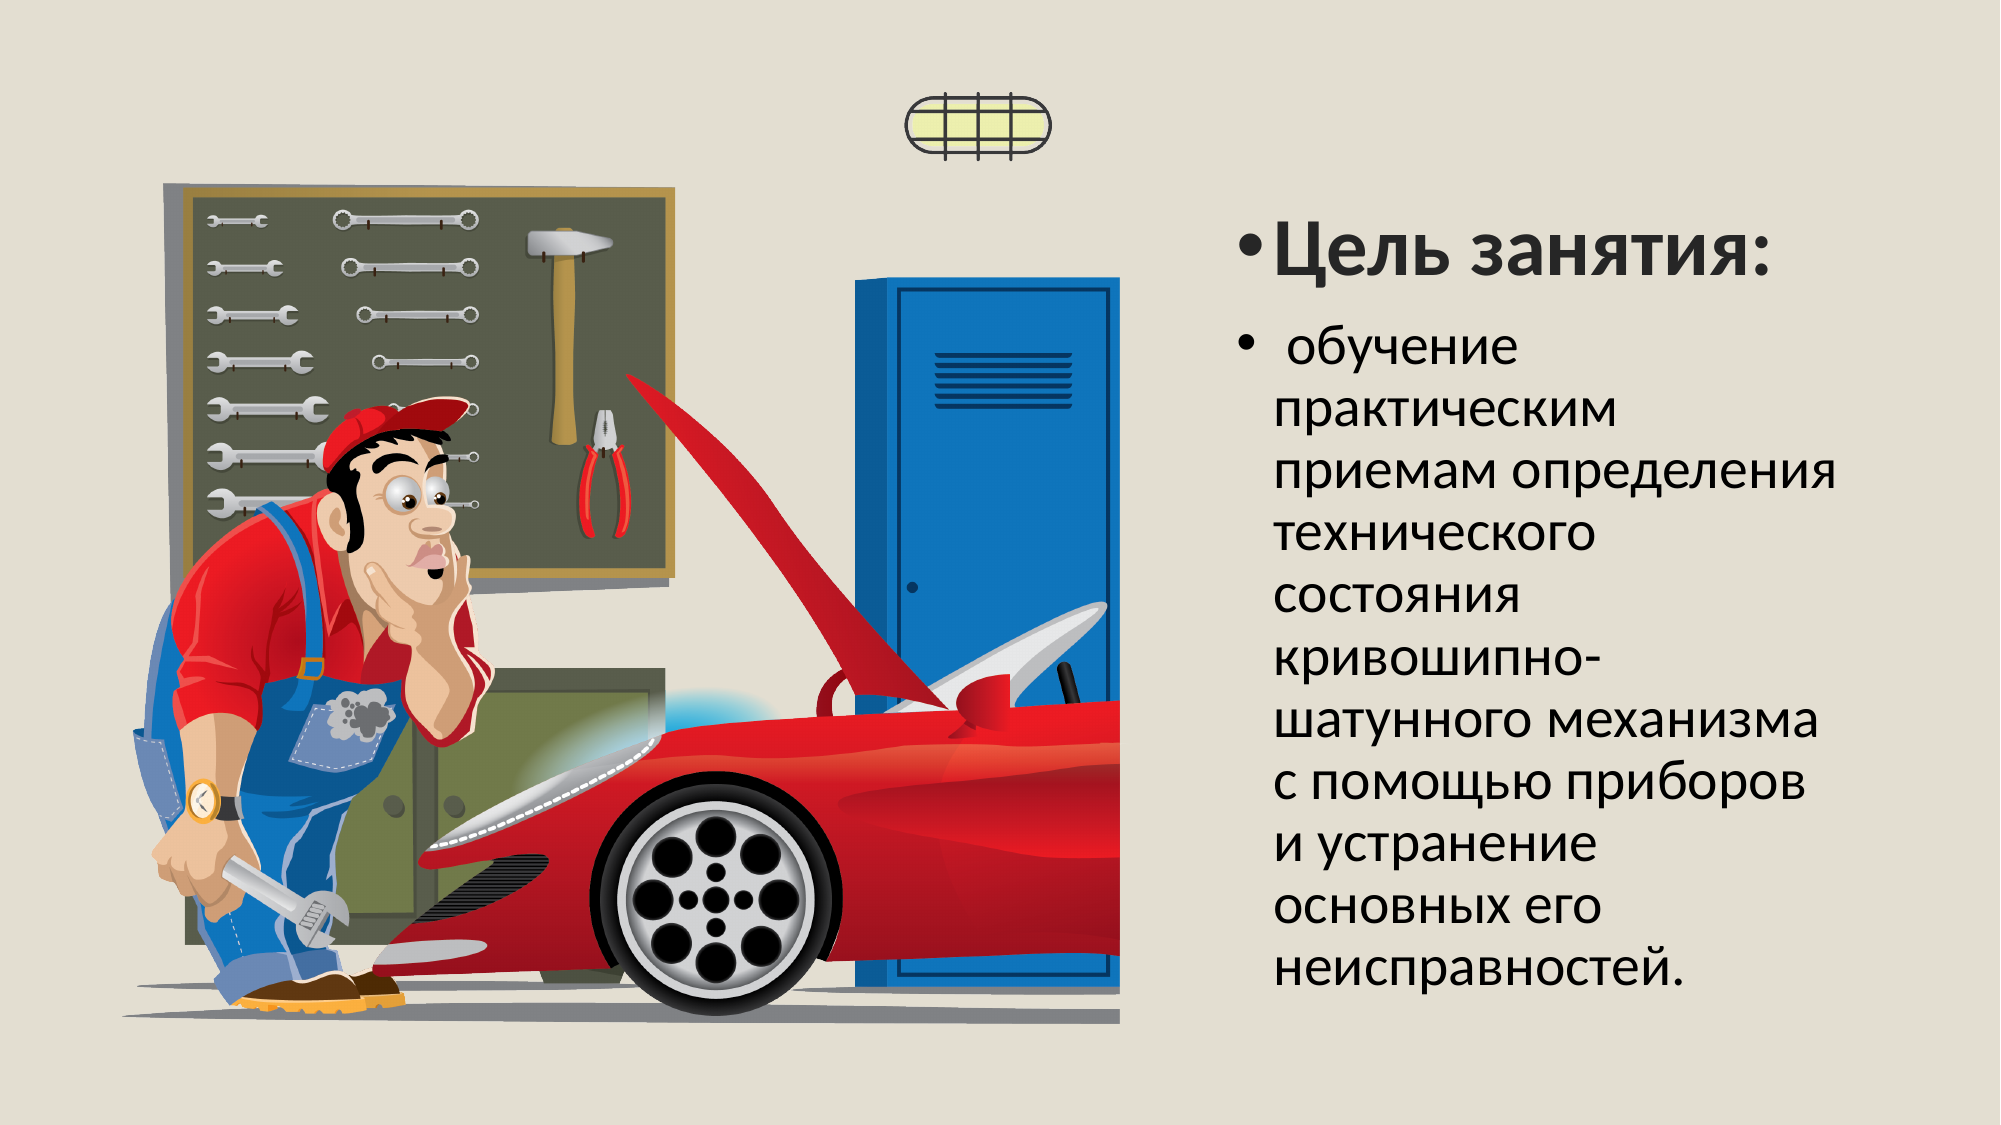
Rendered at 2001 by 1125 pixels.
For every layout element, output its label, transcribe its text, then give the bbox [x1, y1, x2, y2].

picture [121, 92, 1132, 1024]
list Цель занятия: обучение практическим приемам определения технического состояния кривошипно-шатунного механизма с по­мощью приборов и устранение основных его неисправностей. [1221, 197, 1863, 1014]
